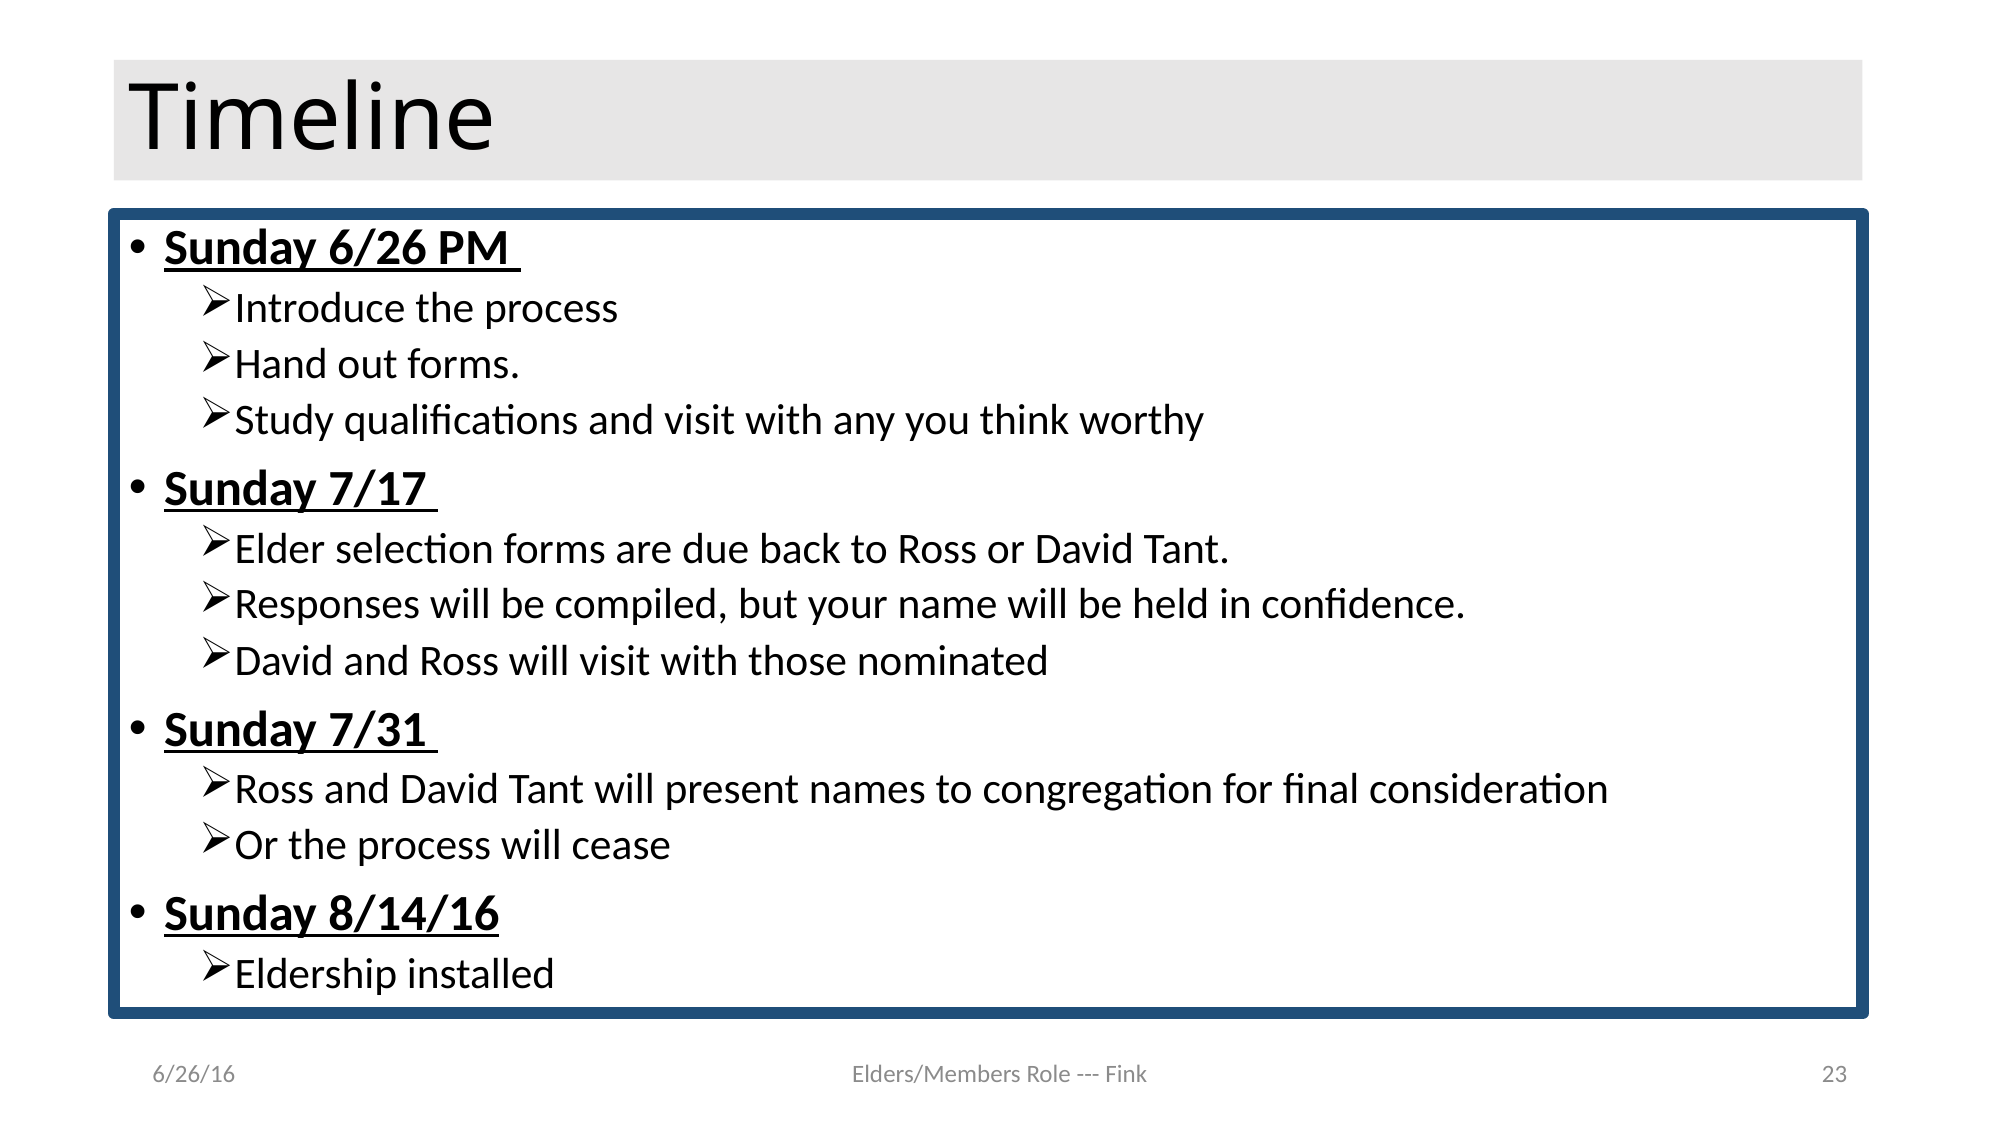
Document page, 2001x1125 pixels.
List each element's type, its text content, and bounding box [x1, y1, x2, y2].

slide_number 23 [1412, 1042, 1863, 1103]
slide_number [137, 1042, 588, 1103]
list Sunday 6/26 PM Introduce the process Hand out forms. Study qualifications and visit with any you think worthy Sunday 7/17 Elder selection forms are due back to Ross or David Tant. Responses will be compiled, but your name will be held in confidence. David and Ross will visit with those nominated Sunday 7/31 Ross and David Tant will present names to congregation for final consideration Or the process will cease Sunday 8/14/16 Eldership installed [113, 213, 1863, 1014]
footer Elders/Members Role --- Fink [662, 1042, 1338, 1103]
title Timeline [113, 59, 1863, 181]
